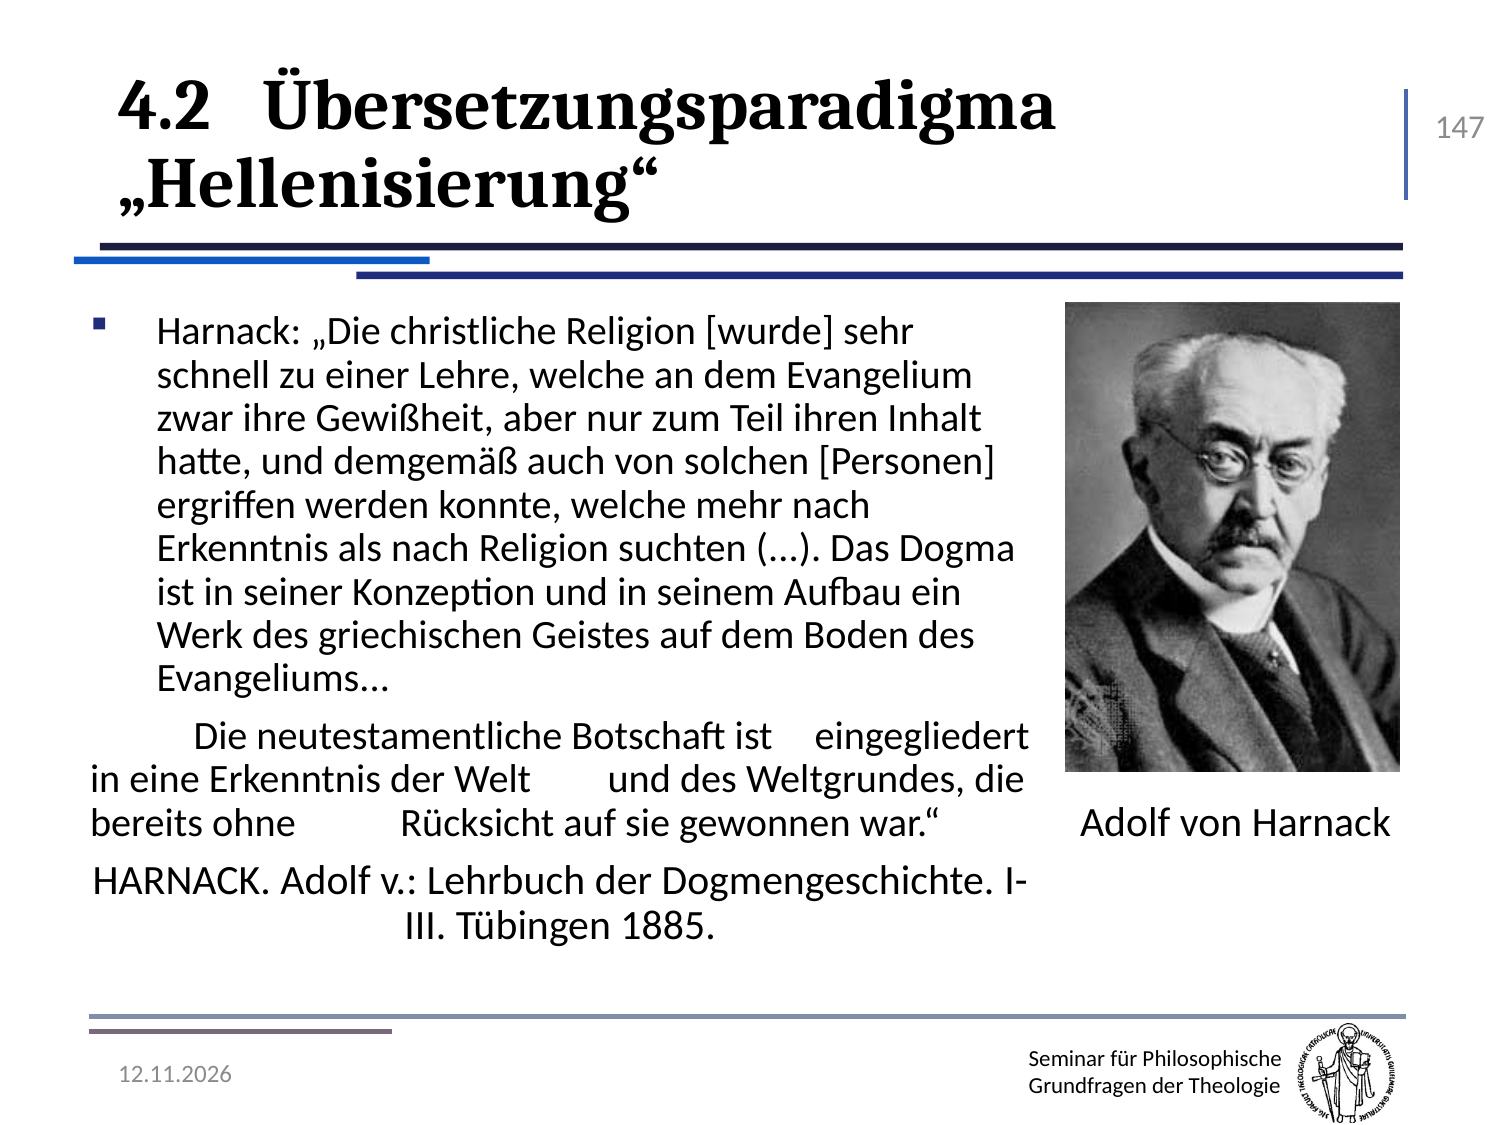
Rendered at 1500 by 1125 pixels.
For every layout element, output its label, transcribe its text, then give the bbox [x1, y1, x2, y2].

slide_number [103, 1042, 252, 1103]
list Harnack: „Die christliche Religion [wurde] sehr schnell zu einer Lehre, welche an dem Evangelium zwar ihre Gewißheit, aber nur zum Teil ihren Inhalt hatte, und demgemäß auch von solchen [Personen] ergriffen werden konnte, welche mehr nach Erkenntnis als nach Religion suchten (...). Das Dogma ist in seiner Konzeption und in seinem Aufbau ein Werk des griechischen Geistes auf dem Boden des Evangeliums... Die neutestamentliche Botschaft ist eingegliedert in eine Erkenntnis der Welt und des Weltgrundes, die bereits ohne Rücksicht auf sie gewonnen war.“ Harnack. Adolf v.: Lehrbuch der Dogmengeschichte. I-III. Tübingen 1885. [75, 302, 1046, 1005]
slide_number 147 [1405, 82, 1500, 168]
title 4.2 Übersetzungsparadigma „Hellenisierung“ [97, 54, 1403, 237]
text_box Adolf von Harnack [1065, 786, 1424, 852]
picture [1065, 302, 1400, 772]
